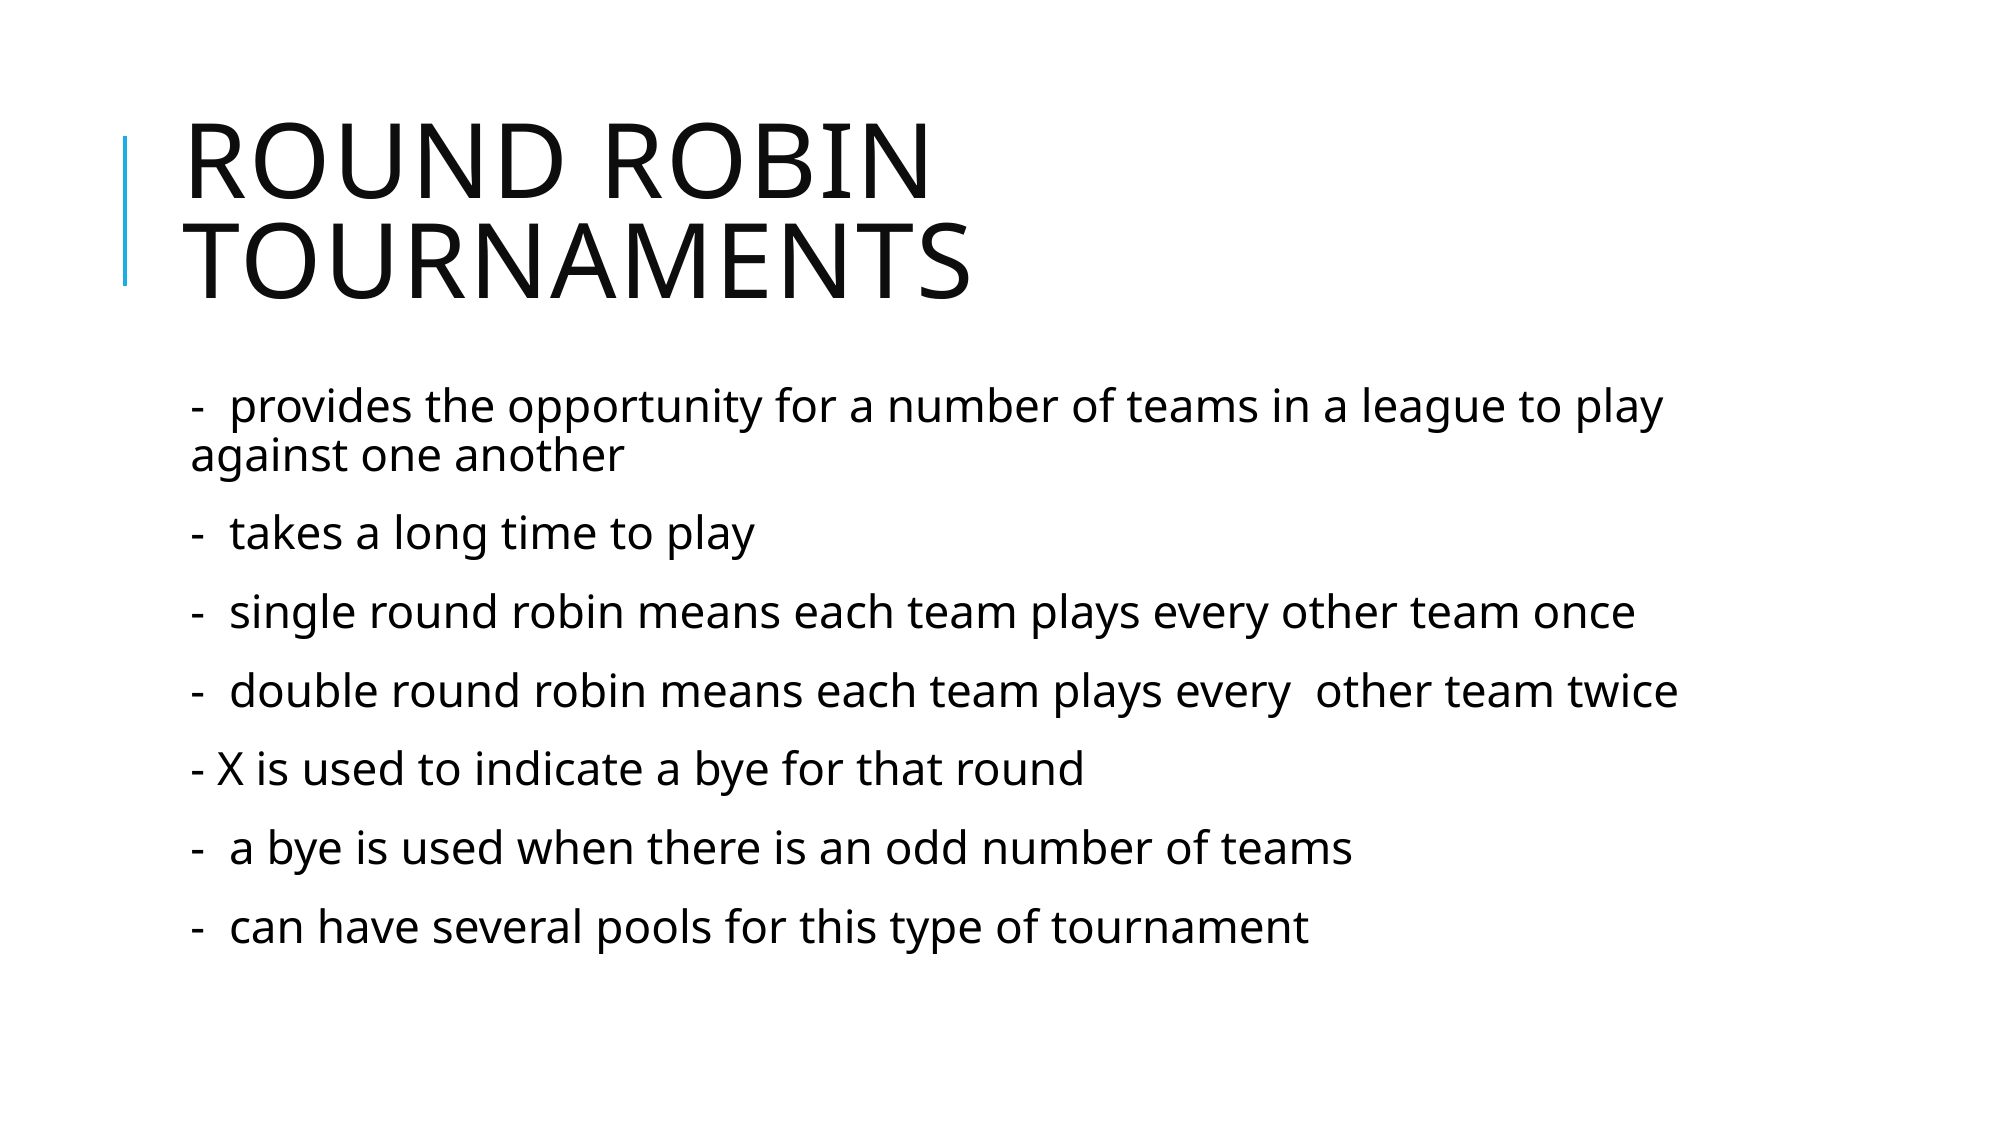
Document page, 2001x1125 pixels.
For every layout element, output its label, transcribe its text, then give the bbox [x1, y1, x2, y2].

list - provides the opportunity for a number of teams in a league to play against one another - takes a long time to play - single round robin means each team plays every other team once - double round robin means each team plays every other team twice - X is used to indicate a bye for that round - a bye is used when there is an odd number of teams - can have several pools for this type of tournament [168, 375, 1763, 1035]
title Round robin tournaments [168, 96, 1763, 342]
